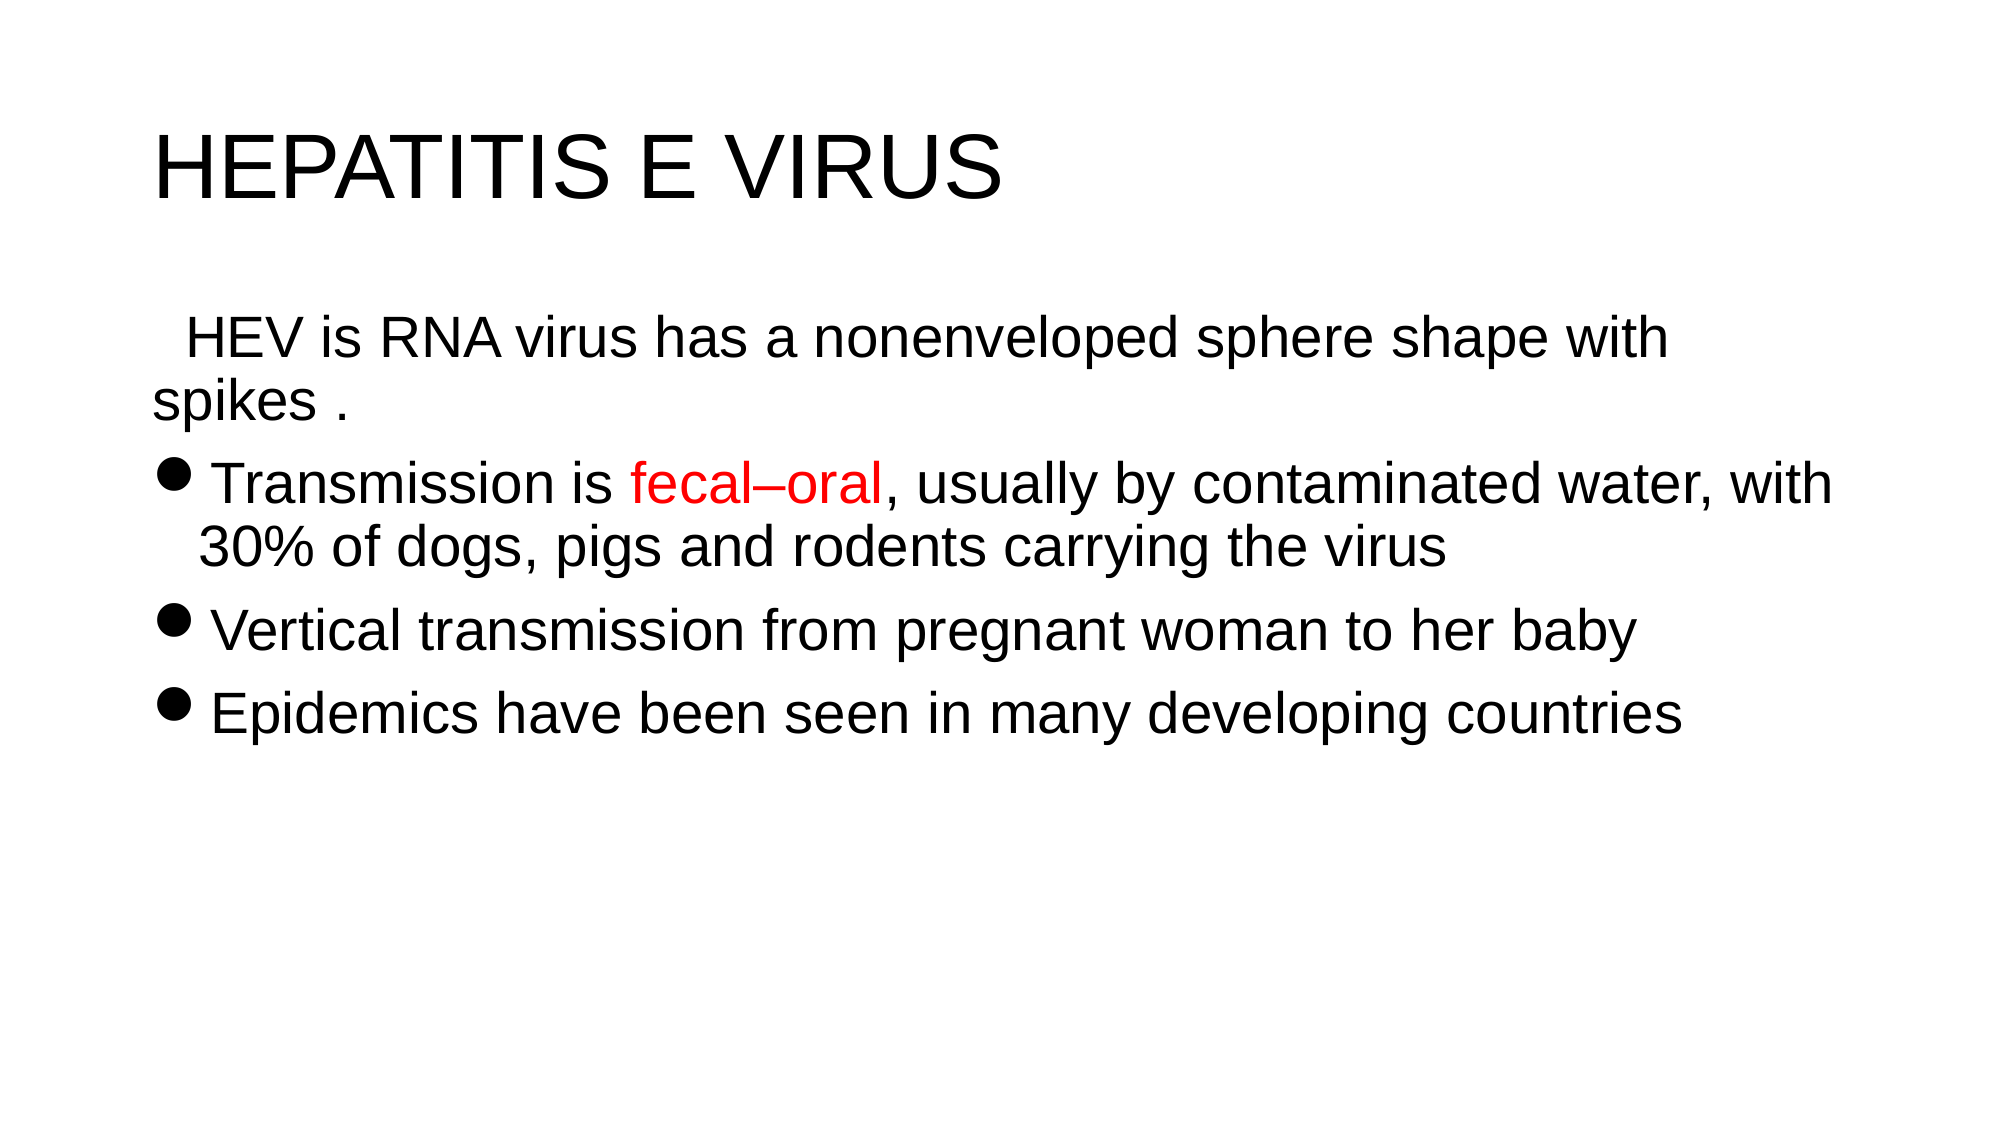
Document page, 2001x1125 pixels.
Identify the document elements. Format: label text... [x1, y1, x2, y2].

list HEV is RNA virus has a nonenveloped sphere shape with spikes . Transmission is fecal–oral, usually by contaminated water, with 30% of dogs, pigs and rodents carrying the virus Vertical transmission from pregnant woman to her baby Epidemics have been seen in many developing countries [137, 299, 1863, 1014]
title HEPATITIS E VIRUS [137, 59, 1863, 278]
